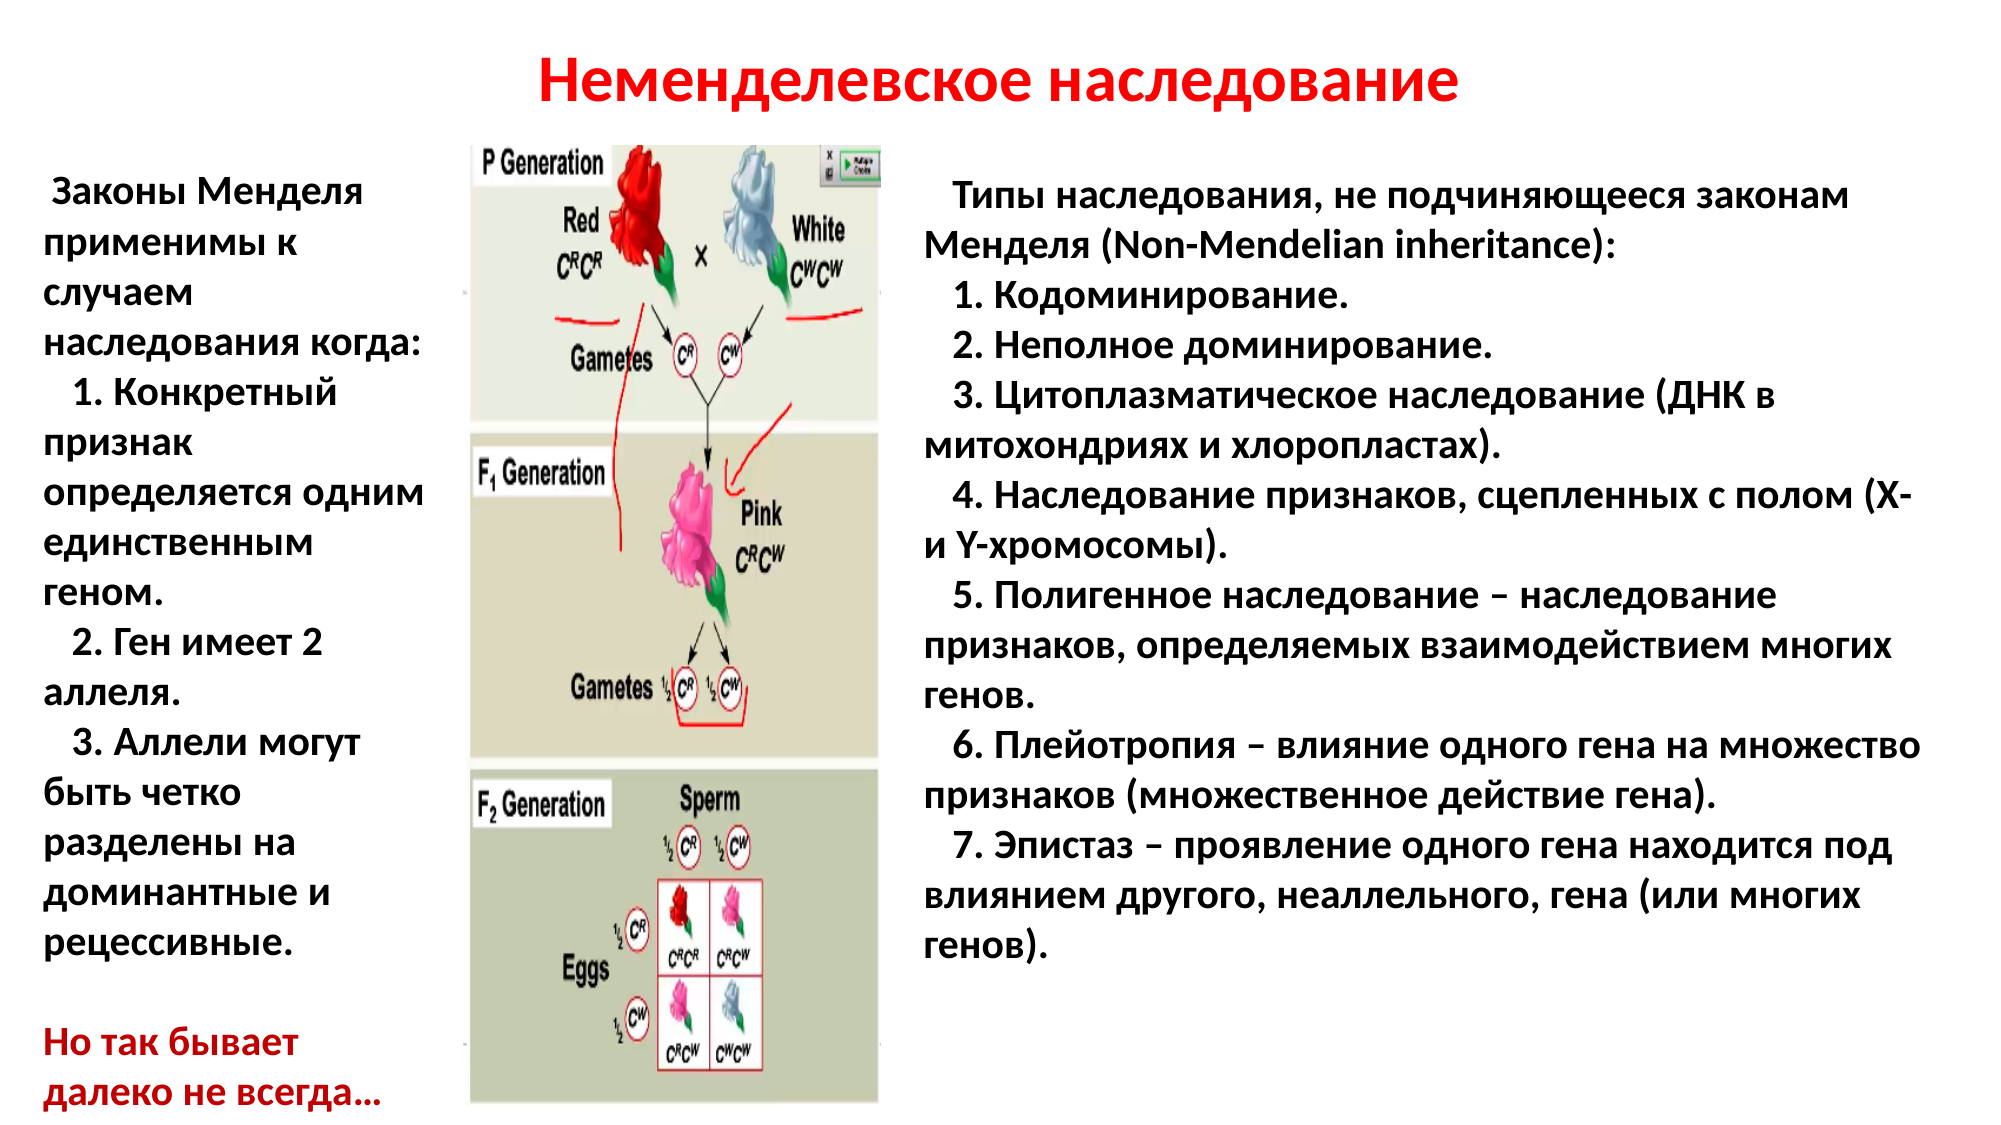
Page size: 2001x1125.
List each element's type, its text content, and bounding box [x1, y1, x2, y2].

text_box Законы Менделя применимы к случаем наследования когда: 1. Конкретный признак определяется одним единственным геном. 2. Ген имеет 2 аллеля. 3. Аллели могут быть четко разделены на доминантные и рецессивные. Но так бывает далеко не всегда… [28, 156, 449, 1122]
title Неменделевское наследование [137, 13, 1863, 146]
text_box Типы наследования, не подчиняющееся законам Менделя (Non-Mendelian inheritance): 1. Кодоминирование. 2. Неполное доминирование. 3. Цитоплазматическое наследование (ДНК в митохондриях и хлоропластах). 4. Наследование признаков, сцепленных с полом (Х- и Y-хромосомы). 5. Полигенное наследование – наследование признаков, определяемых взаимодействием многих генов. 6. Плейотропия – влияние одного гена на множество признаков (множественное действие гена). 7. Эпистаз – проявление одного гена находится под влиянием другого, неаллельного, гена (или многих генов). [908, 158, 1959, 1025]
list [462, 145, 881, 1106]
